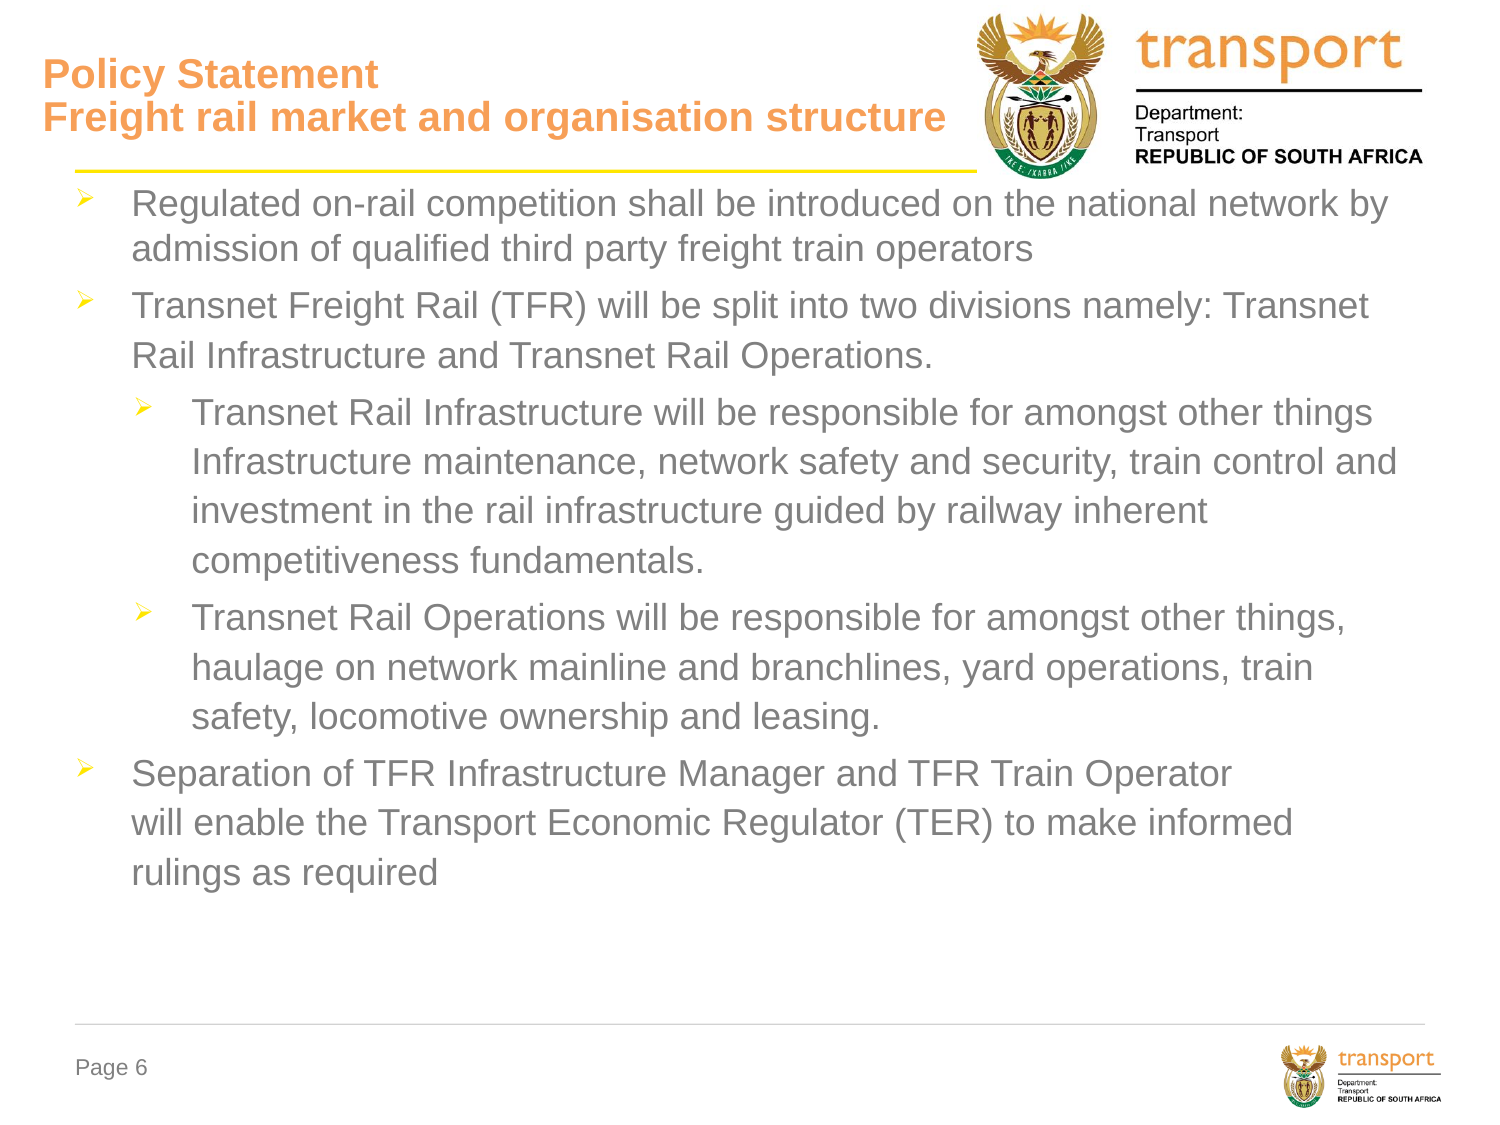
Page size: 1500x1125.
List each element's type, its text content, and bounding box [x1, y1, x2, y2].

list Regulated on-rail competition shall be introduced on the national network by admission of qualified third party freight train operators Transnet Freight Rail (TFR) will be split into two divisions namely: Transnet Rail Infrastructure and Transnet Rail Operations. Transnet Rail Infrastructure will be responsible for amongst other things Infrastructure maintenance, network safety and security, train control and investment in the rail infrastructure guided by railway inherent competitiveness fundamentals. Transnet Rail Operations will be responsible for amongst other things, haulage on network mainline and branchlines, yard operations, train safety, locomotive ownership and leasing. Separation of TFR Infrastructure Manager and TFR Train Operator will enable the Transport Economic Regulator (TER) to make informed rulings as required [75, 179, 1400, 1016]
picture [976, 4, 1427, 180]
picture [1281, 1039, 1456, 1111]
title Policy Statement Freight rail market and organisation structure [42, 54, 971, 158]
